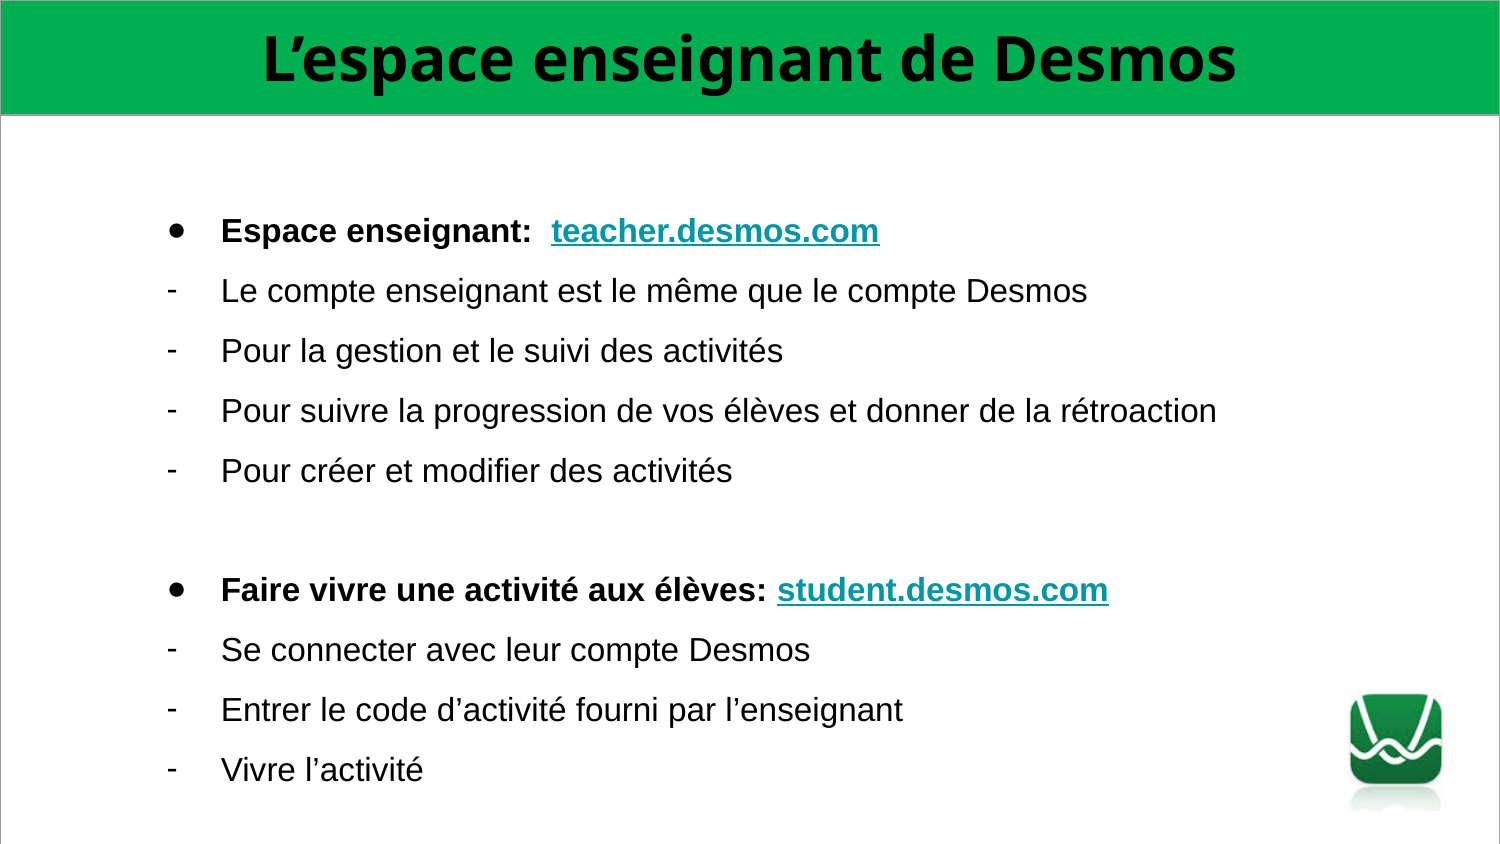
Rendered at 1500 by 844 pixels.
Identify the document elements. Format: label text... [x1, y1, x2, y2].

table_header L’espace enseignant de Desmos [1, 1, 1499, 114]
text_box Espace enseignant: teacher.desmos.com Le compte enseignant est le même que le compte Desmos Pour la gestion et le suivi des activités Pour suivre la progression de vos élèves et donner de la rétroaction Pour créer et modifier des activités Faire vivre une activité aux élèves: student.desmos.com Se connecter avec leur compte Desmos Entrer le code d’activité fourni par l’enseignant Vivre l’activité [130, 174, 1379, 775]
table_cell [1, 116, 1499, 844]
picture [1321, 666, 1470, 811]
